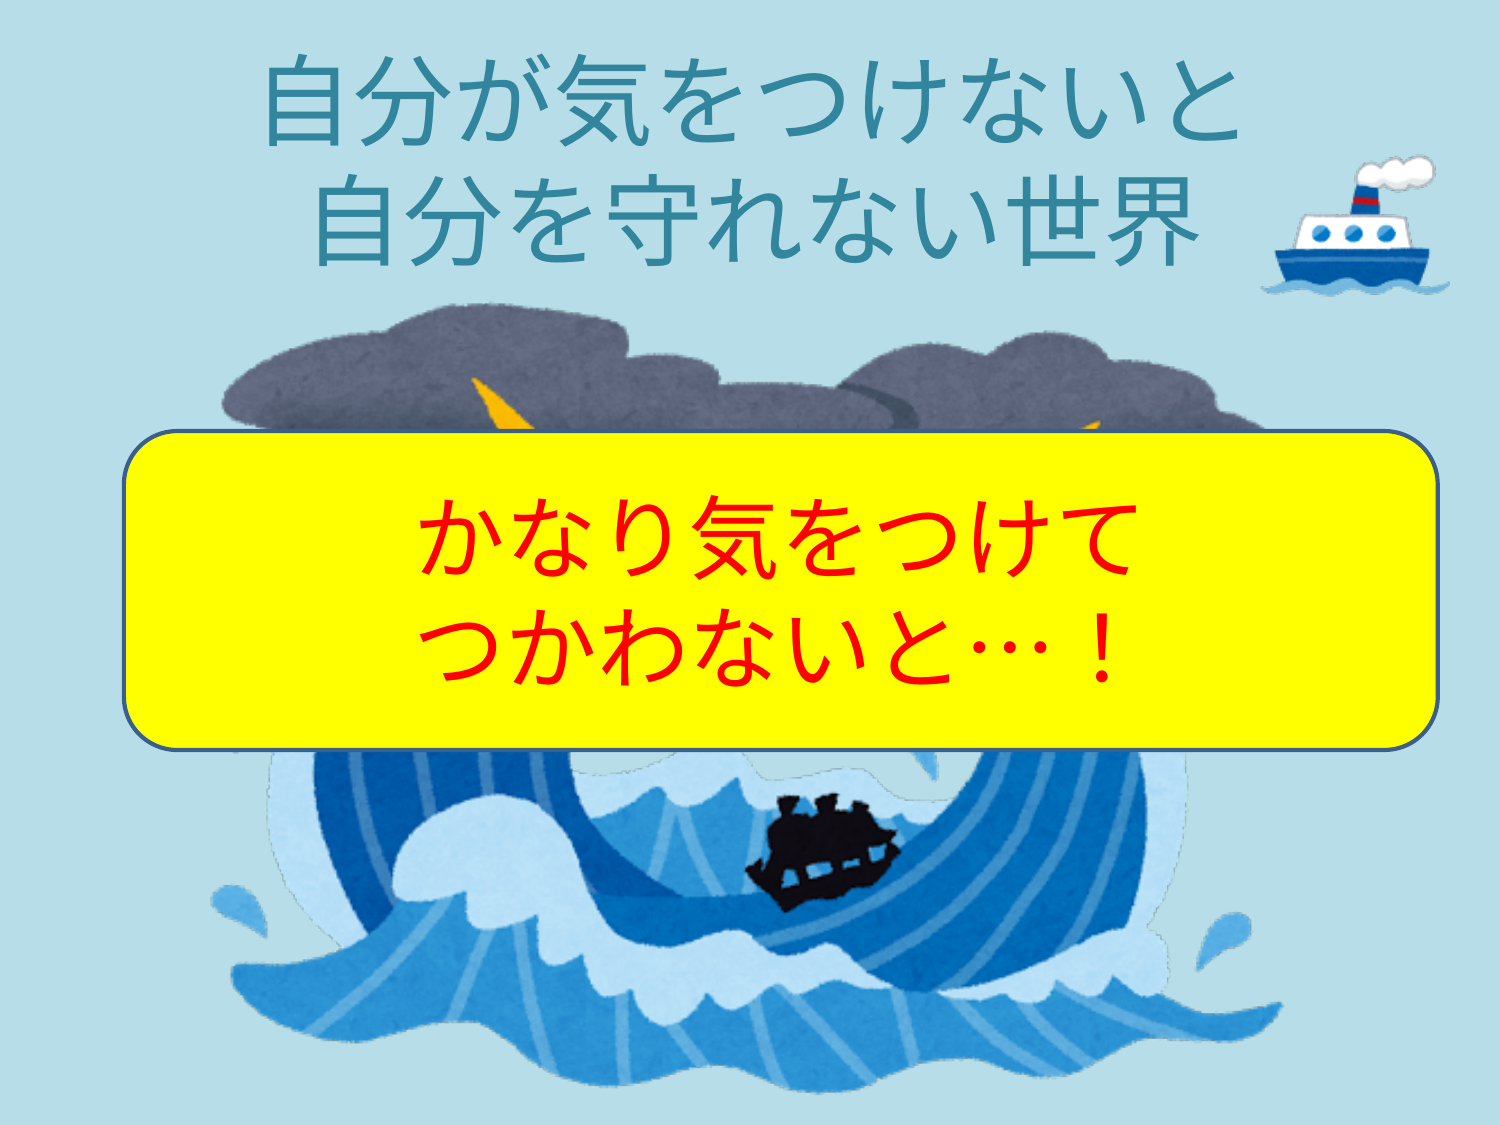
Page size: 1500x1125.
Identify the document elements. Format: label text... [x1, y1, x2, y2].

text_box 自分が気をつけないと 自分を守れない世界 [180, 30, 1327, 254]
text_box かなり気をつけて つかわないと…！ [1307, 428, 1440, 753]
text_box かなり気をつけて つかわないと…！ [121, 429, 175, 753]
picture [180, 147, 1453, 1125]
